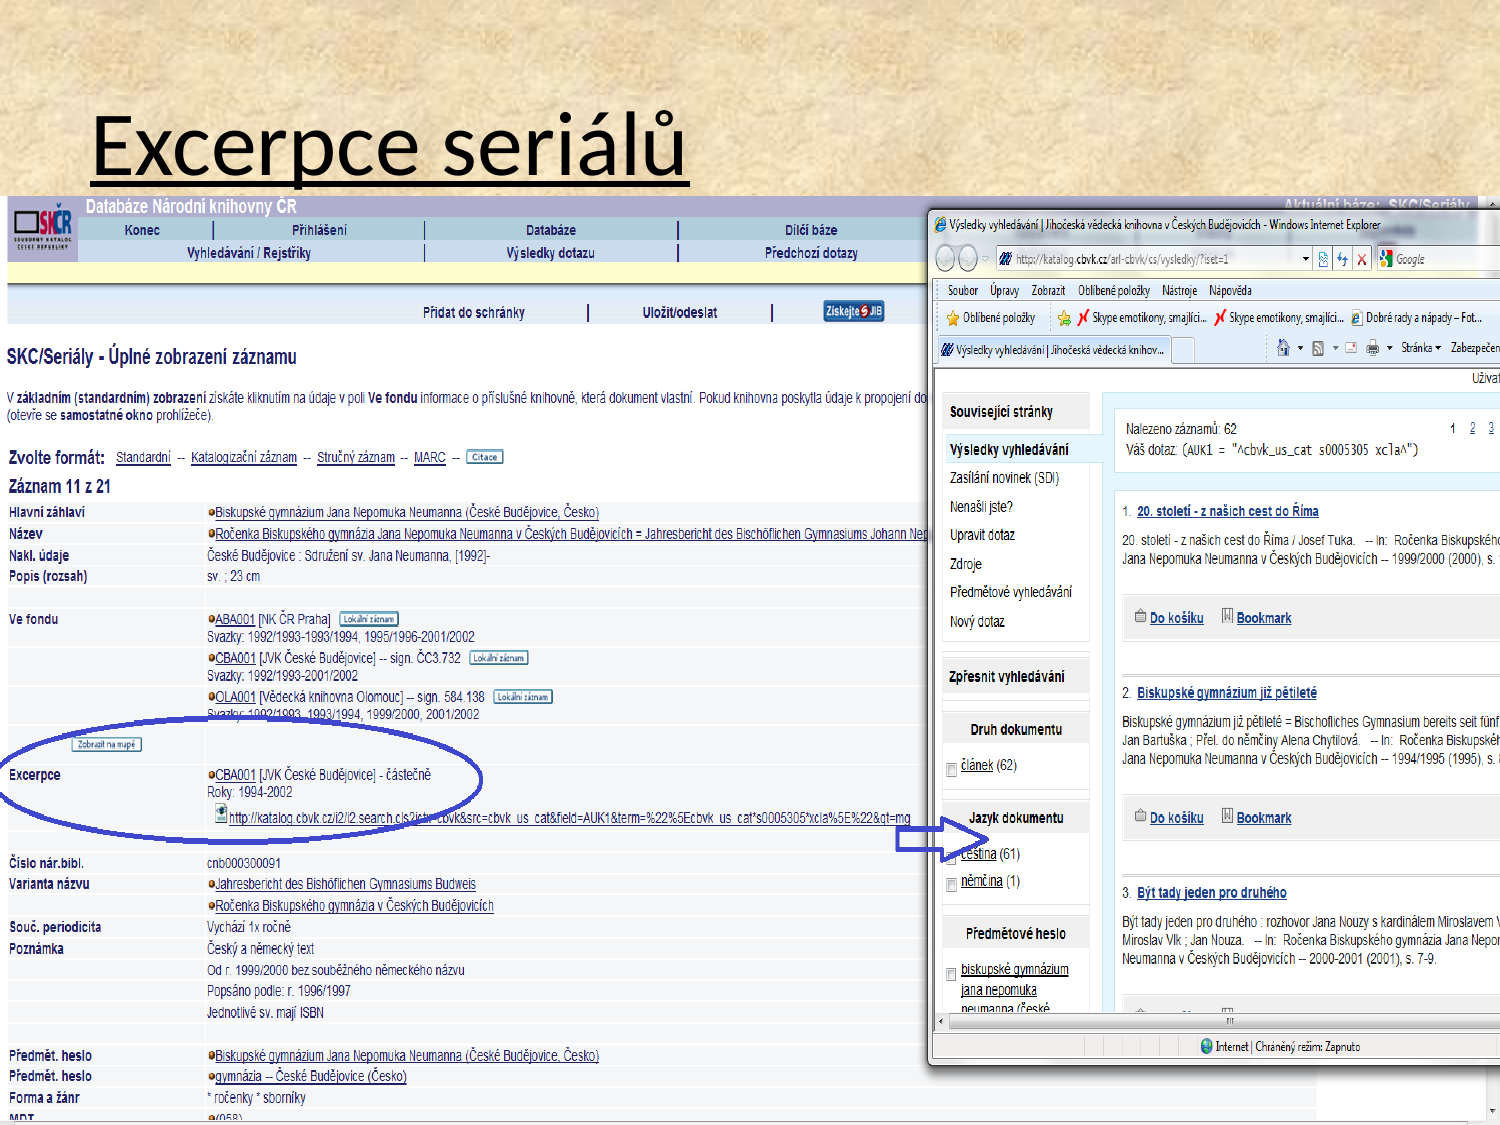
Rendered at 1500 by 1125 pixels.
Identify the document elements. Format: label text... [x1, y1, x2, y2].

title Excerpce seriálů [75, 45, 1425, 194]
picture [0, 0, 1500, 1125]
